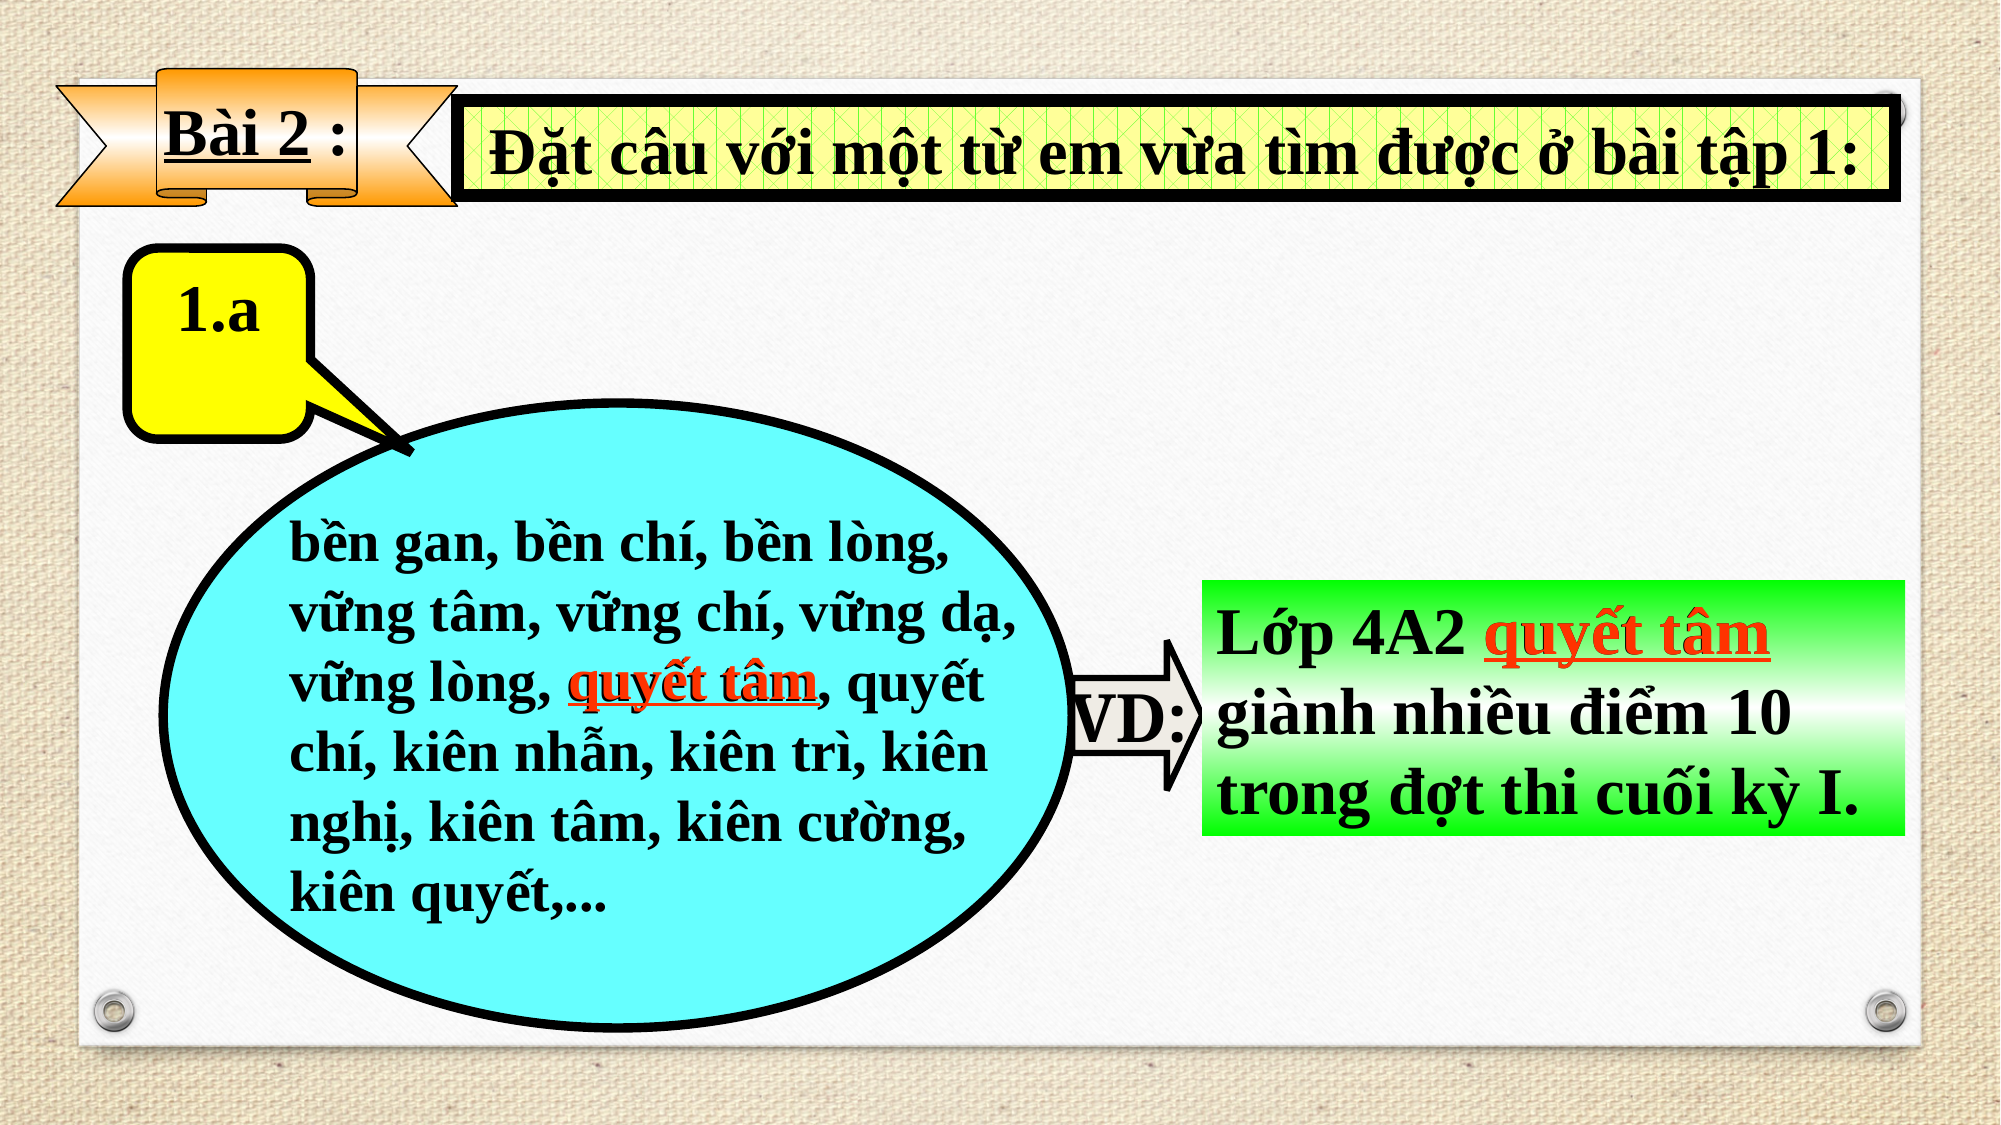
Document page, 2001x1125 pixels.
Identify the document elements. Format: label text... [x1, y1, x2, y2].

picture [0, 0, 2001, 1125]
text_box Lớp 4A2 quyết tâm giành nhiều điểm 10 trong đợt thi cuối kỳ I. [1202, 580, 1906, 836]
text_box Bài 2 : [56, 68, 458, 207]
text_box quyết tâm [1469, 580, 1795, 676]
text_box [162, 402, 1073, 1029]
text_box VD: [1073, 640, 1202, 791]
text_box 1.a [127, 248, 357, 440]
text_box Đặt câu với một từ em vừa tìm được ở bài tập 1: [457, 100, 1895, 196]
